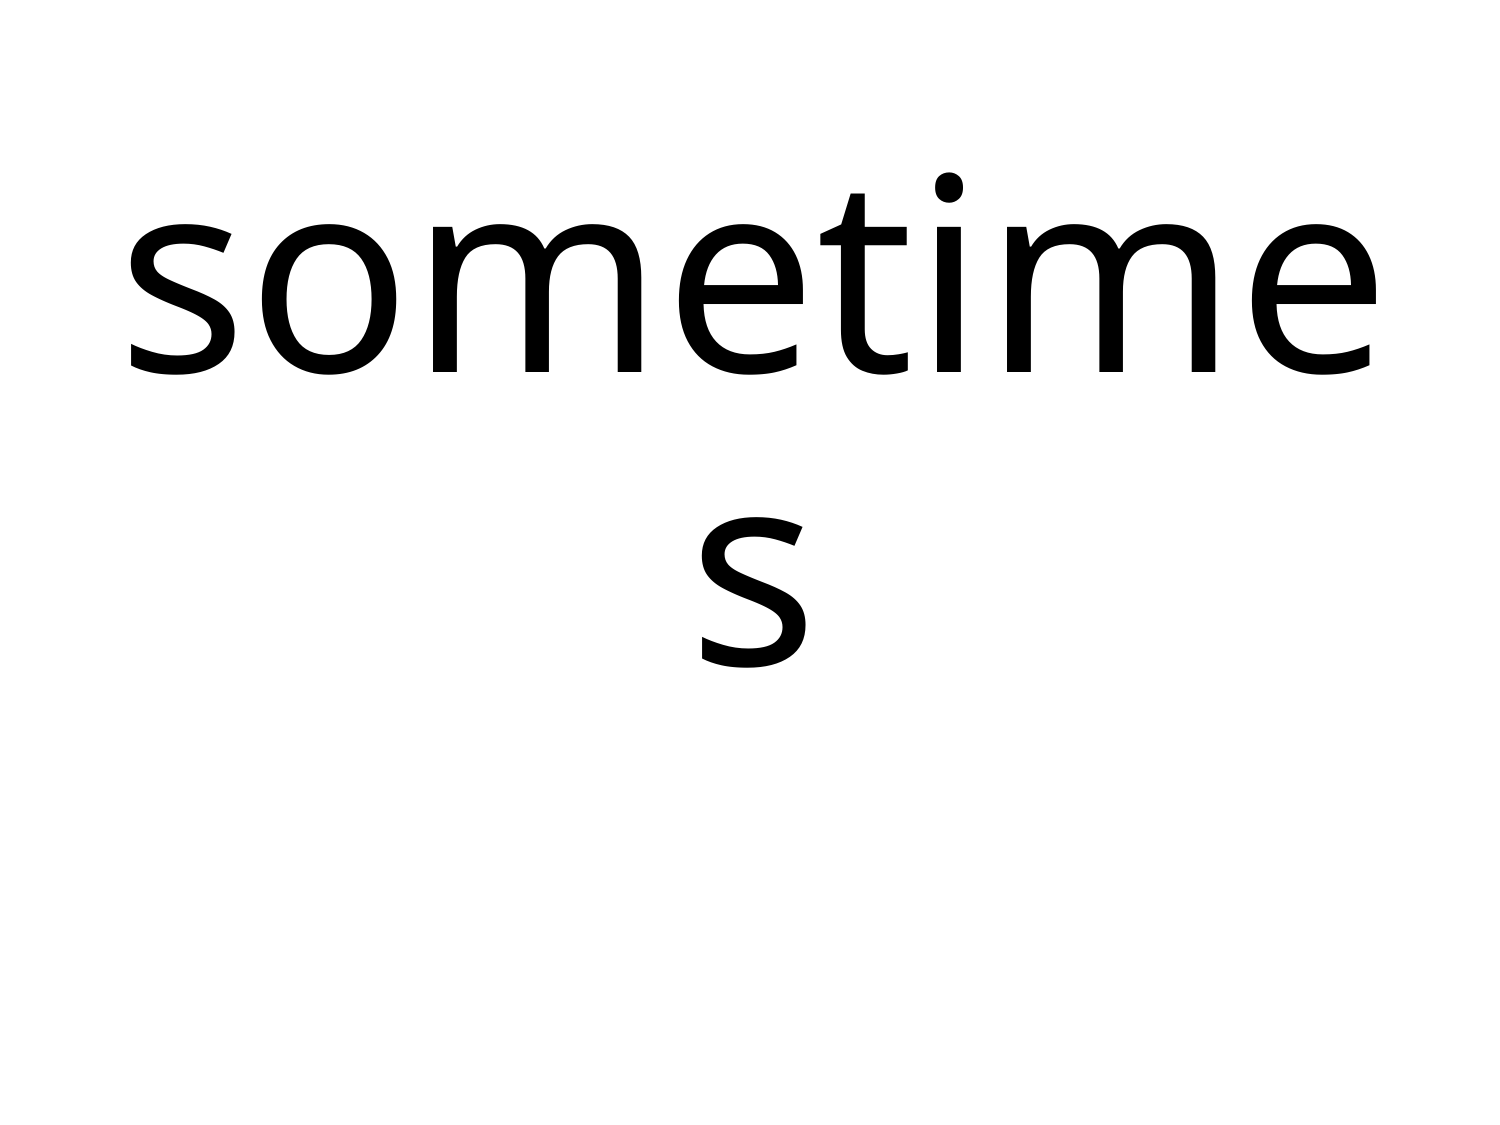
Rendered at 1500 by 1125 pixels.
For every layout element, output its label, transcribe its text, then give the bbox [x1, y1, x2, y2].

title sometimes [63, 184, 1444, 732]
